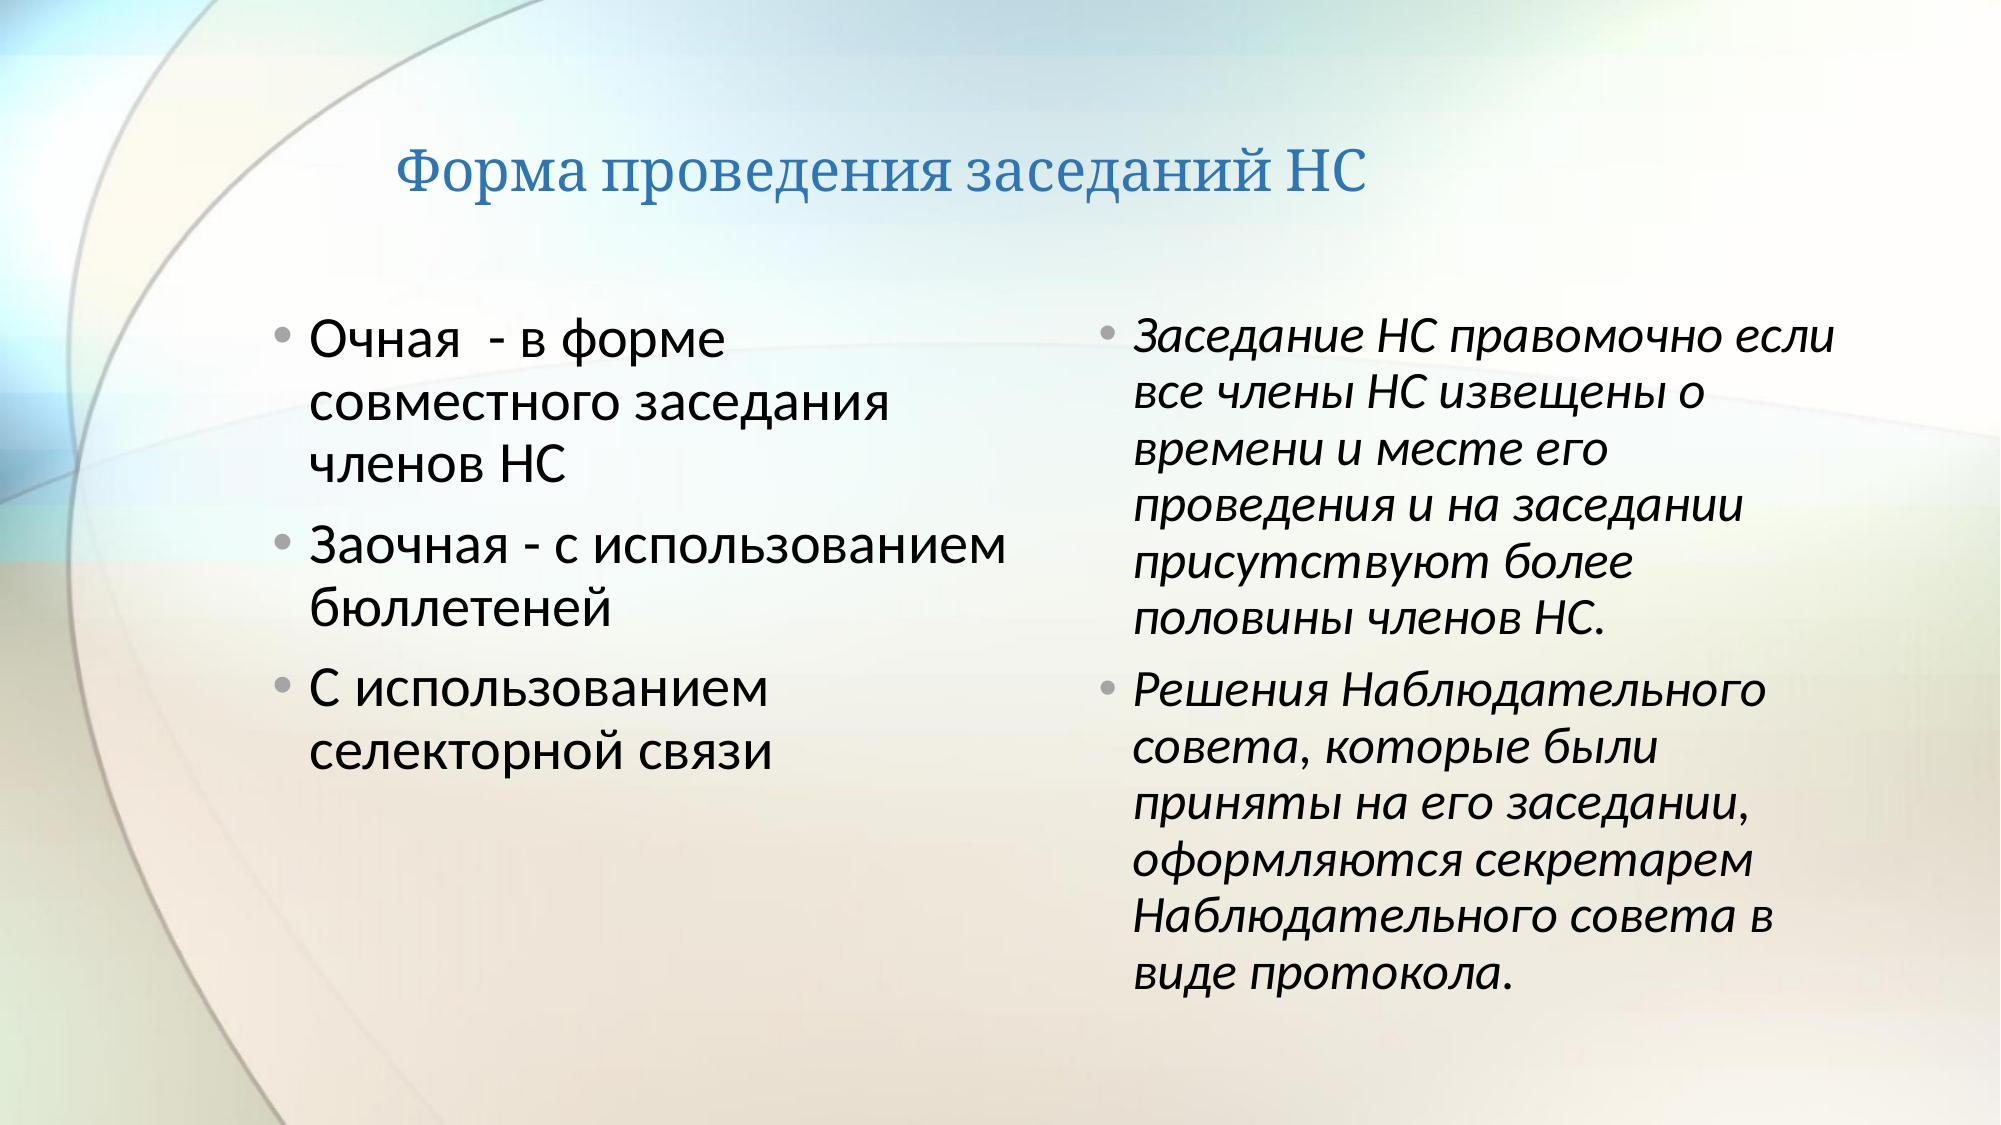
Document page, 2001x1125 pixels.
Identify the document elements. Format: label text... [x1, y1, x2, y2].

title Форма проведения заседаний НС [381, 59, 1863, 278]
list Заседание НС правомочно если все члены НС извещены о времени и месте его проведения и на заседании присутствуют более половины членов НС. Решения Наблюдательного совета, которые были приняты на его заседании, оформляются секретарем Наблюдательного совета в виде протокола. [1083, 299, 1864, 1014]
picture [0, 0, 2001, 1125]
list Очная - в форме совместного заседания членов НС Заочная - с использованием бюллетеней С использованием селекторной связи [257, 299, 1038, 1014]
